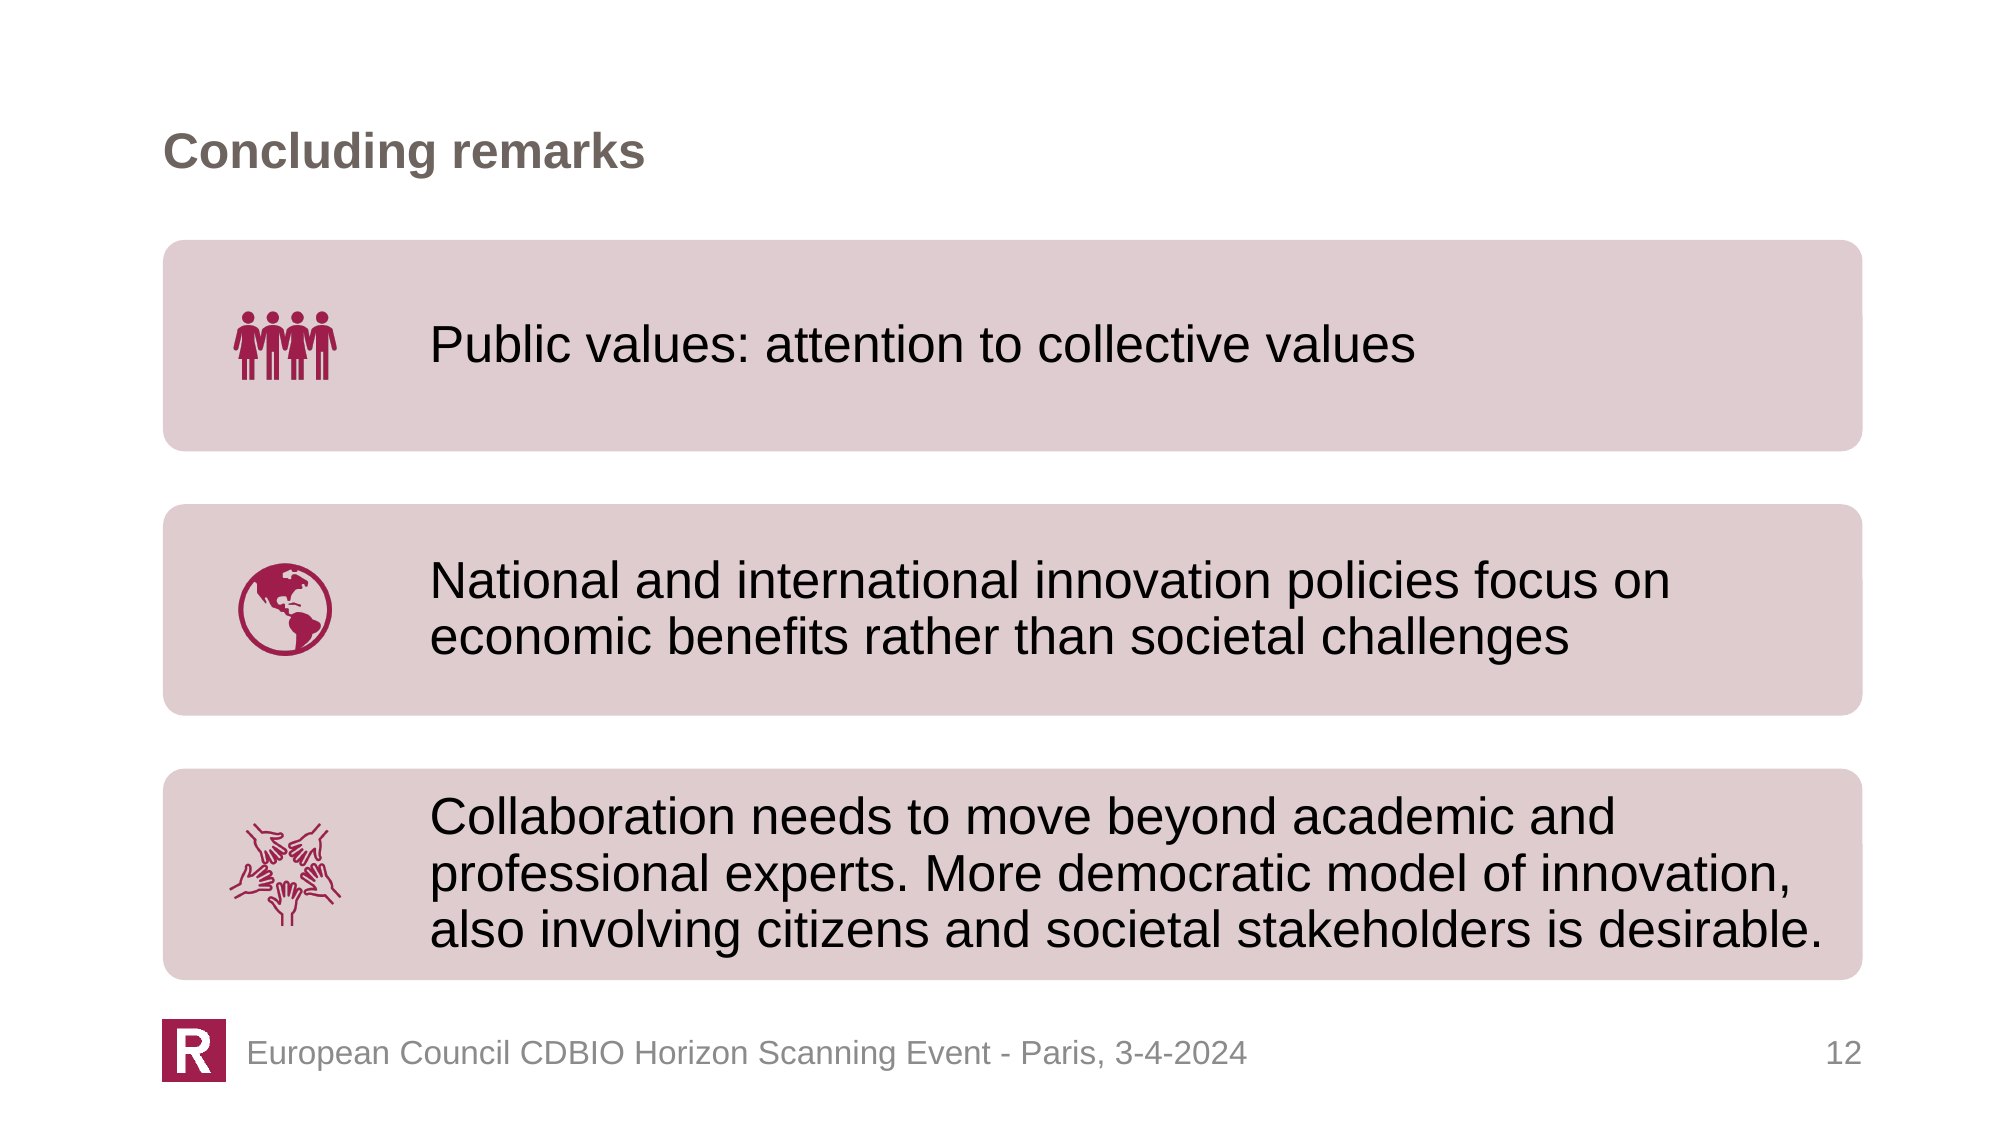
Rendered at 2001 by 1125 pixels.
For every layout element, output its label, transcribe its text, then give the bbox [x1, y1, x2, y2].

slide_number 12 [1412, 1021, 1863, 1082]
picture [162, 1019, 226, 1082]
footer European Council CDBIO Horizon Scanning Event - Paris, 3-4-2024 [246, 1021, 1339, 1082]
list Concluding remarks [162, 118, 1863, 202]
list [162, 239, 1863, 981]
